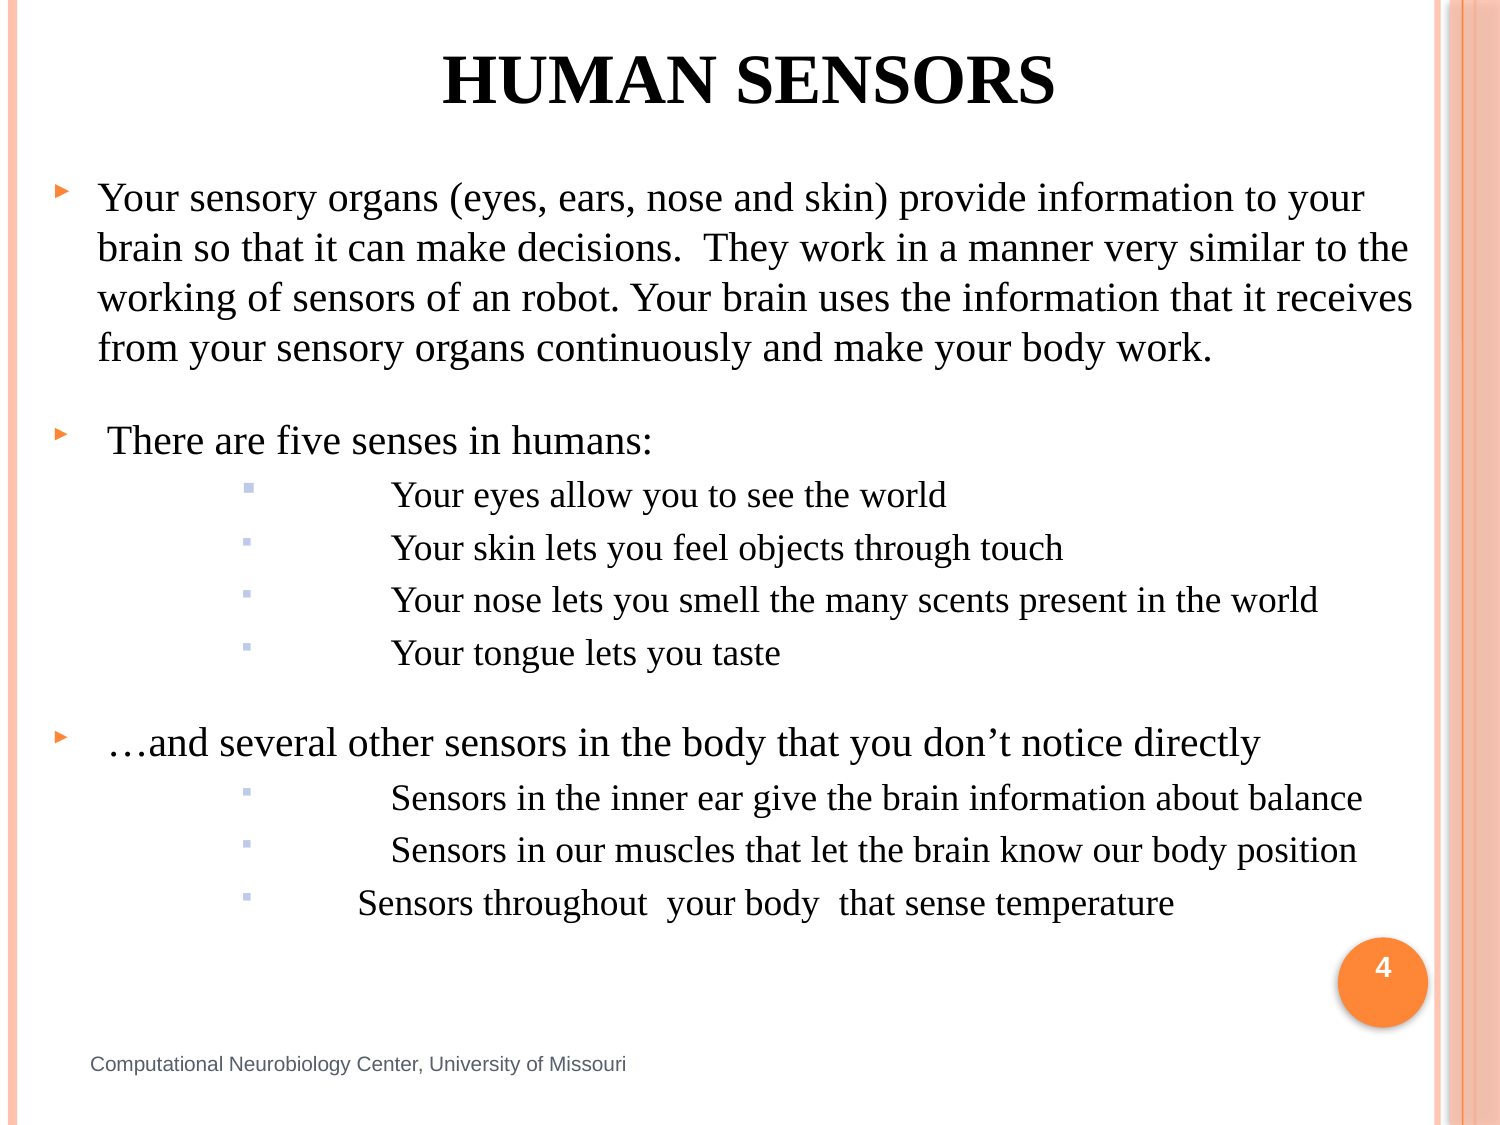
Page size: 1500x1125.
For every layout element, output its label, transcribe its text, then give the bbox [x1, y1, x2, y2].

slide_number 4 [1333, 940, 1434, 1026]
list Your sensory organs (eyes, ears, nose and skin) provide information to your brain so that it can make decisions. They work in a manner very similar to the working of sensors of an robot. Your brain uses the information that it receives from your sensory organs continuously and make your body work. There are five senses in humans: Your eyes allow you to see the world Your skin lets you feel objects through touch Your nose lets you smell the many scents present in the world Your tongue lets you taste …and several other sensors in the body that you don’t notice directly Sensors in the inner ear give the brain information about balance Sensors in our muscles that let the brain know our body position Sensors throughout your body that sense temperature [37, 162, 1463, 1043]
title Human Sensors [75, 24, 1425, 125]
footer Computational Neurobiology Center, University of Missouri [75, 1042, 1425, 1103]
